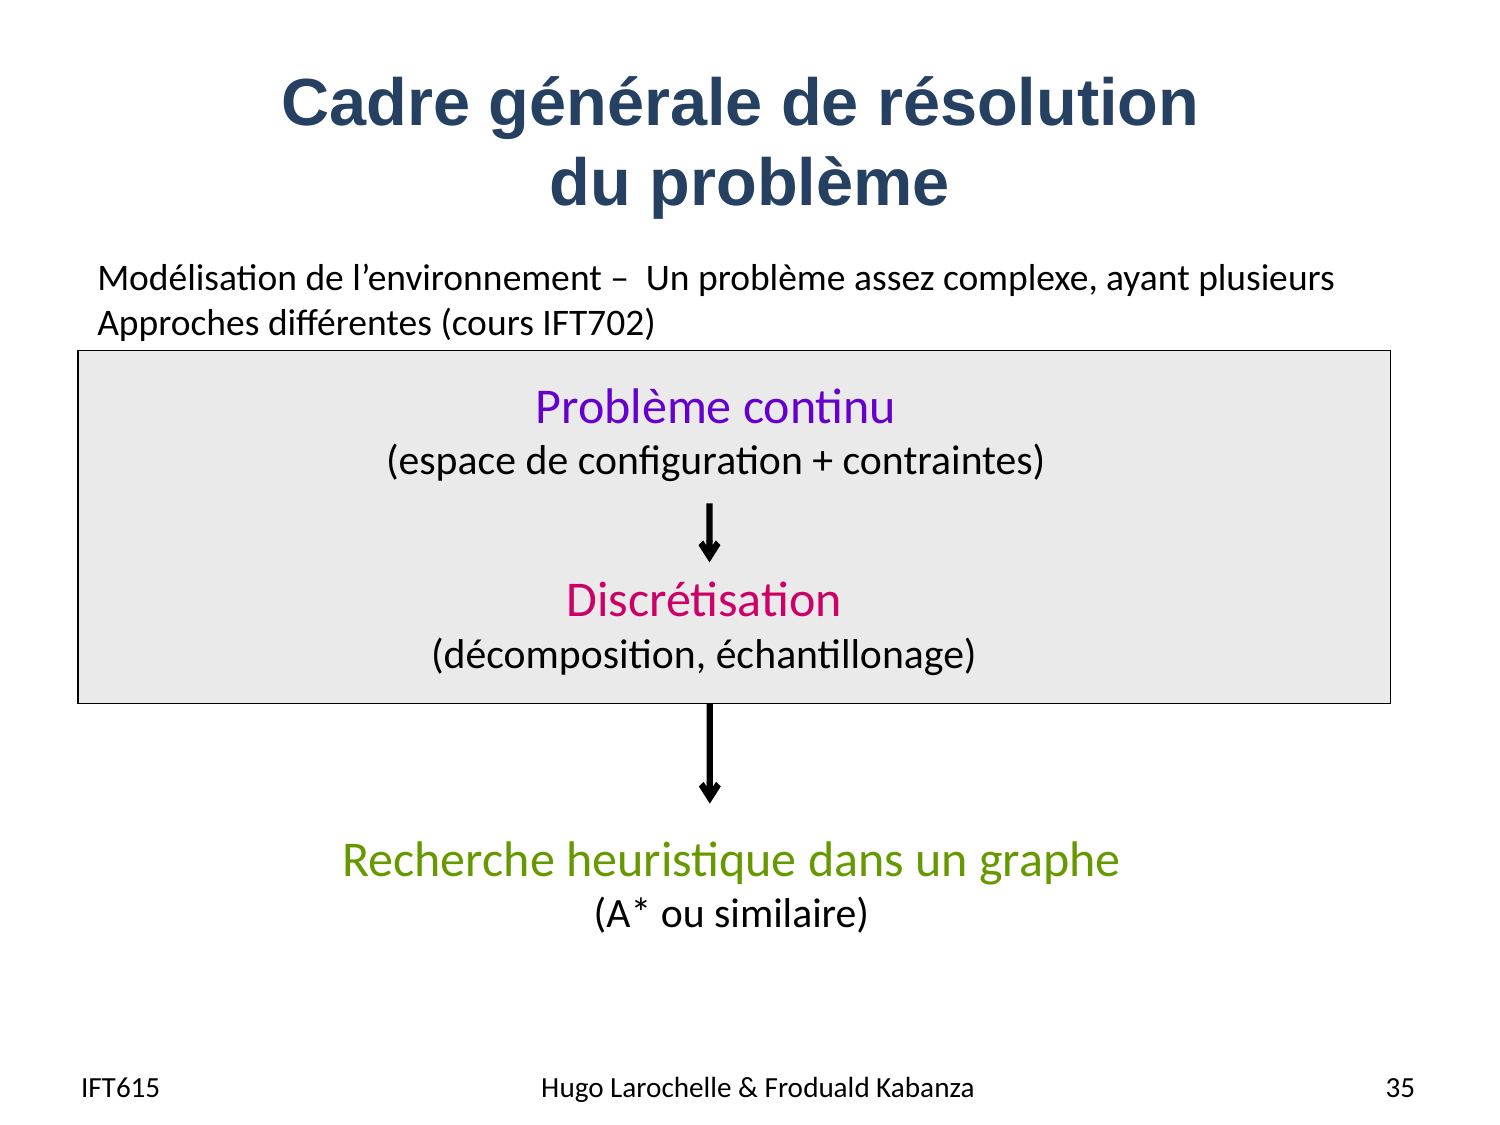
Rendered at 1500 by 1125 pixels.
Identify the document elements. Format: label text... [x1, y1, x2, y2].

slide_number 35 [1080, 1056, 1431, 1117]
text_box Discrétisation (décomposition, échantillonage) [416, 559, 992, 685]
text_box [702, 703, 718, 804]
slide_number IFT615 [66, 1056, 356, 1117]
text_box Recherche heuristique dans un graphe (A* ou similaire) [327, 818, 1136, 944]
title Cadre générale de résolution du problème [75, 45, 1425, 233]
text_box [78, 350, 1391, 704]
text_box [702, 503, 717, 563]
footer Hugo Larochelle & Froduald Kabanza [520, 1056, 996, 1117]
text_box Problème continu (espace de configuration + contraintes) [371, 365, 1061, 491]
text_box Modélisation de l’environnement – Un problème assez complexe, ayant plusieurs Approches différentes (cours IFT702) [82, 245, 1360, 350]
